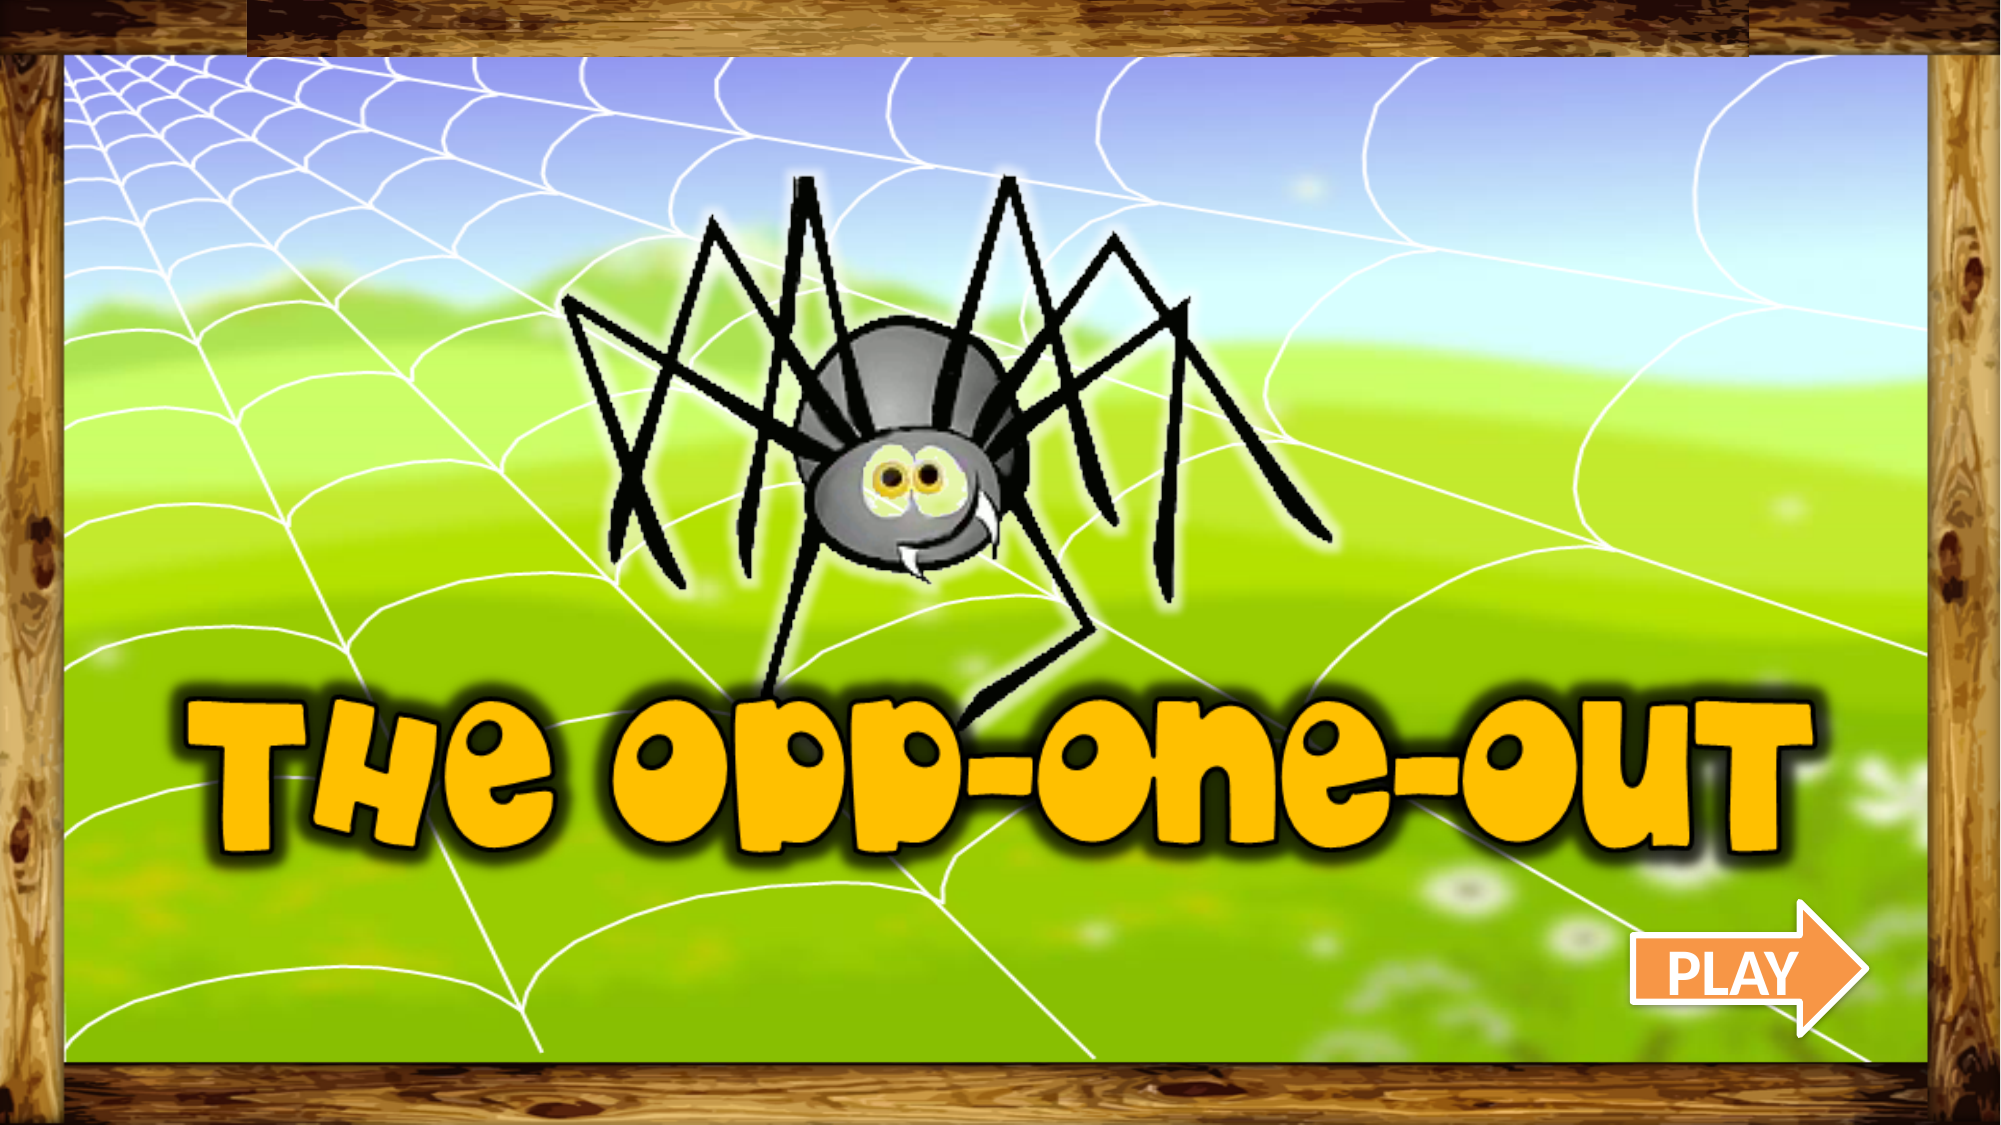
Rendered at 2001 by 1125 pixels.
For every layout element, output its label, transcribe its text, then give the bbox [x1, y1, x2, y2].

text_box PLAY [1629, 913, 1870, 1038]
picture [0, 0, 2001, 1125]
